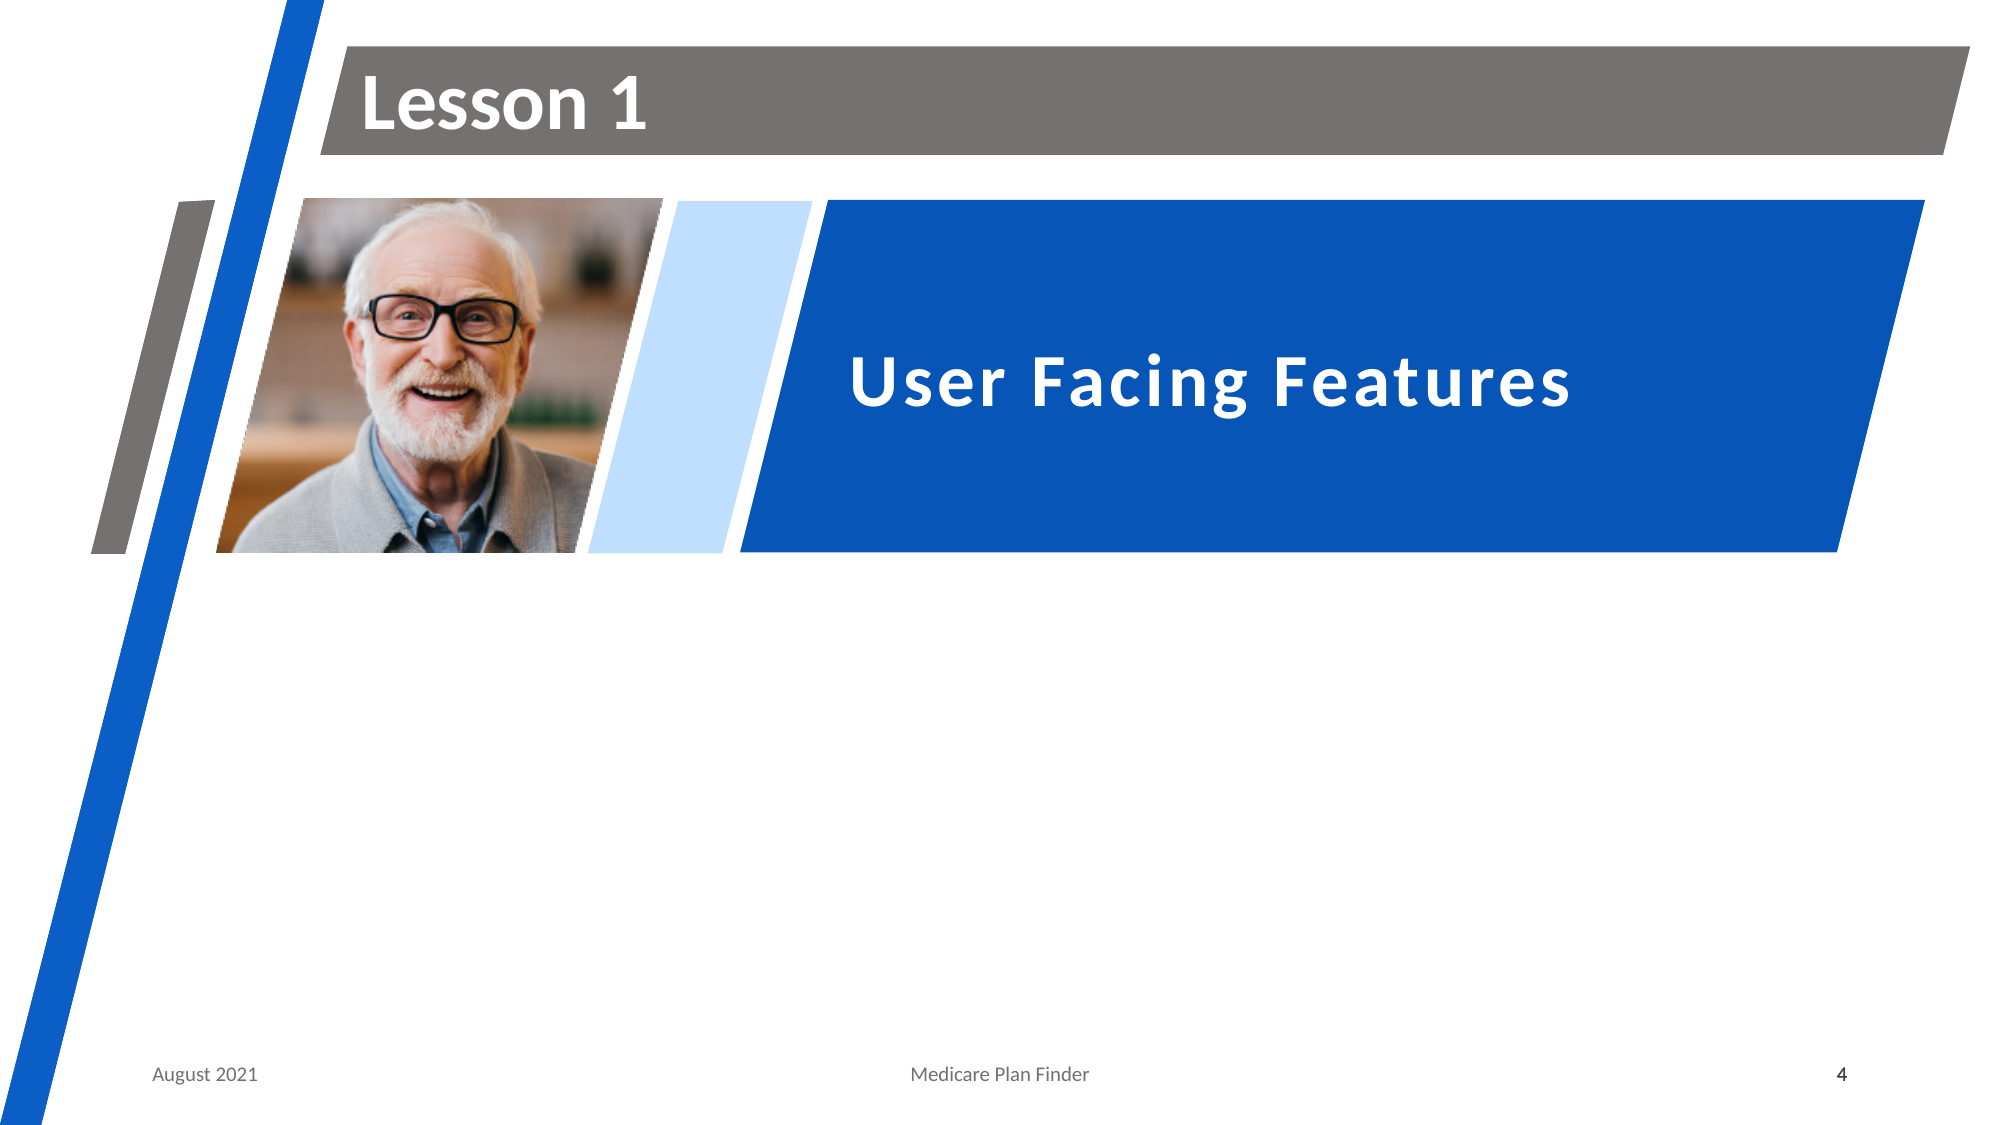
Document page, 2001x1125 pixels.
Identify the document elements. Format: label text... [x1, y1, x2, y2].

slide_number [137, 1042, 588, 1103]
title Lesson 1 [346, 51, 1515, 155]
list User Facing Features [834, 200, 1926, 553]
picture [216, 198, 663, 553]
footer Medicare Plan Finder [662, 1042, 1338, 1103]
